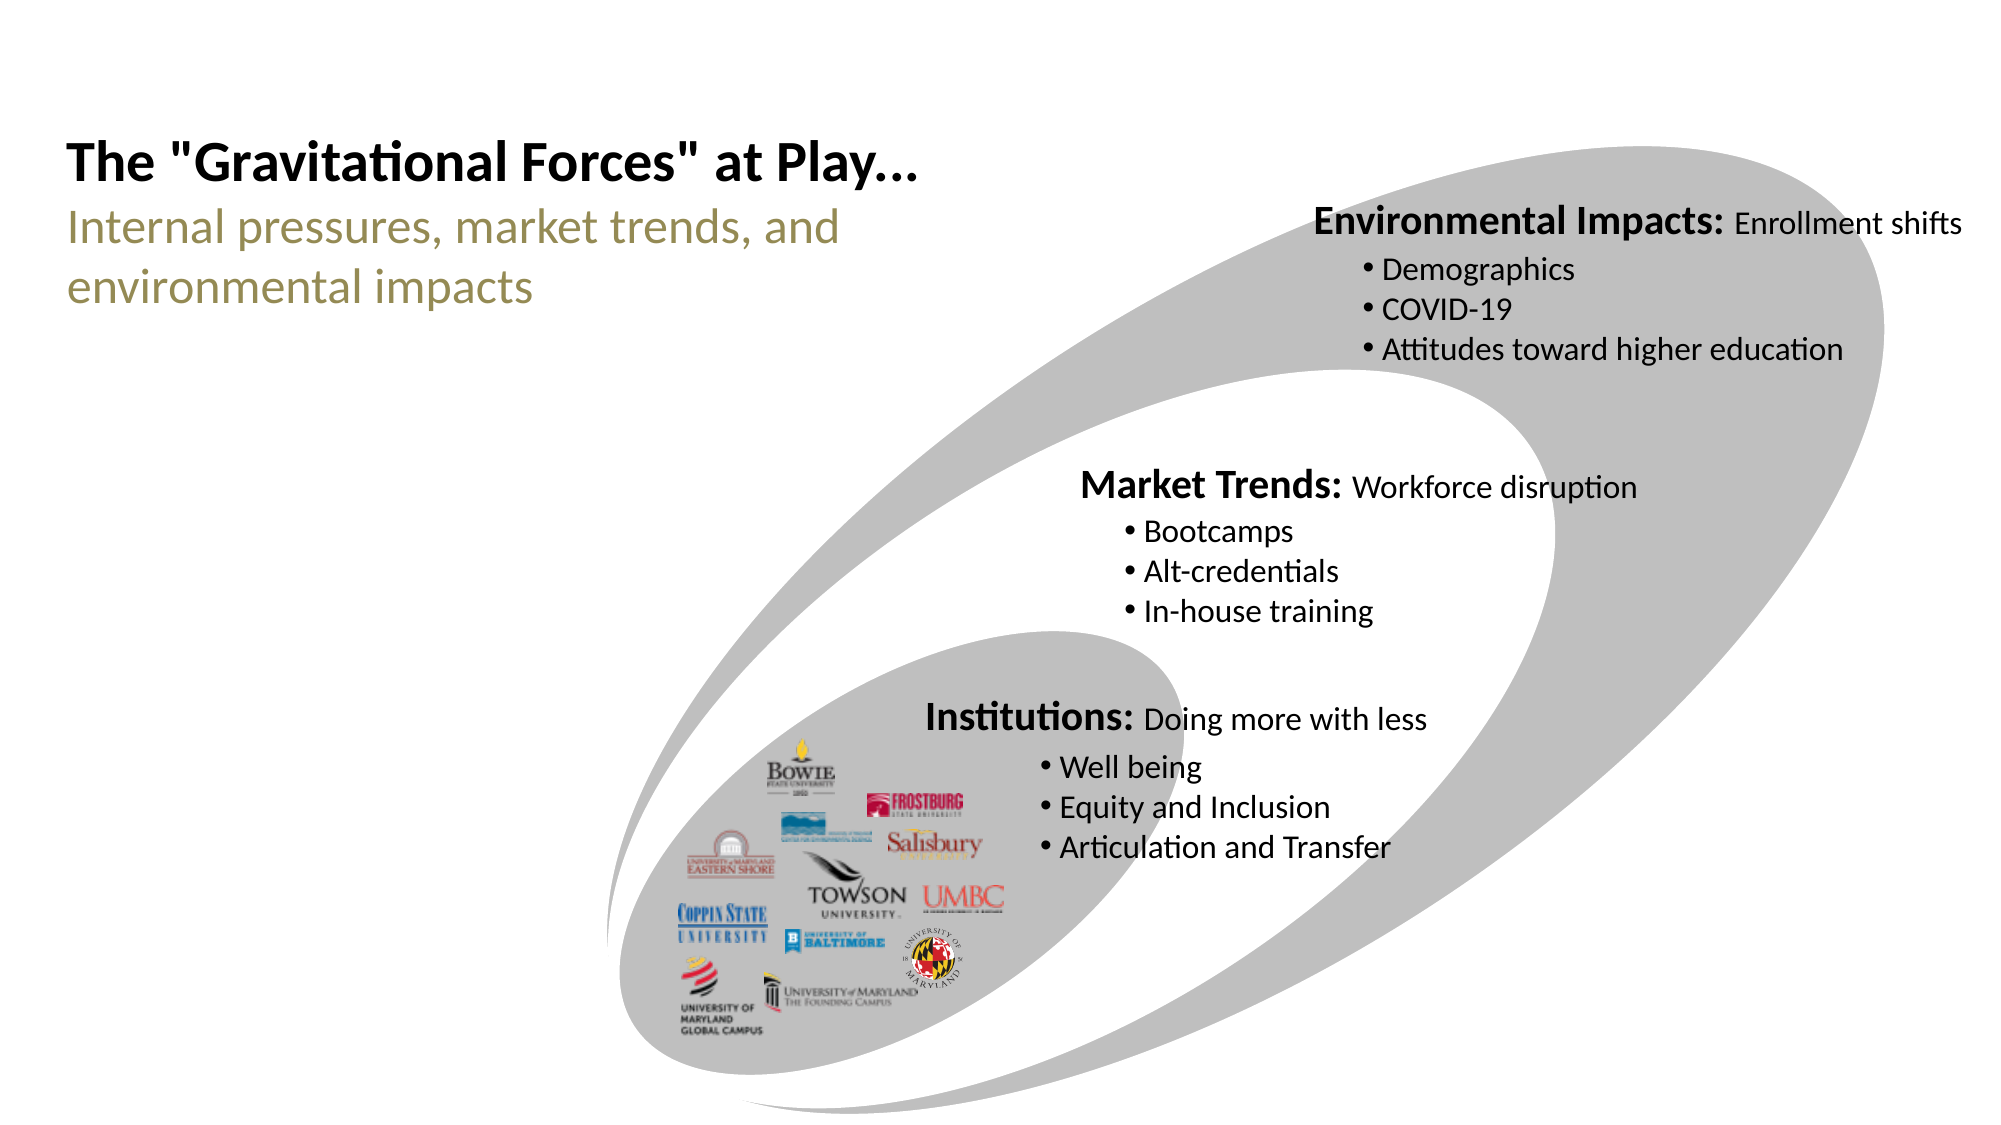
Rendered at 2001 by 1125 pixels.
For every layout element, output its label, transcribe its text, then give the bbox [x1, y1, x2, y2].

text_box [514, 185, 2000, 1052]
text_box The "Gravitational Forces" at Play... Internal pressures, market trends, and environmental impacts [51, 116, 1481, 321]
